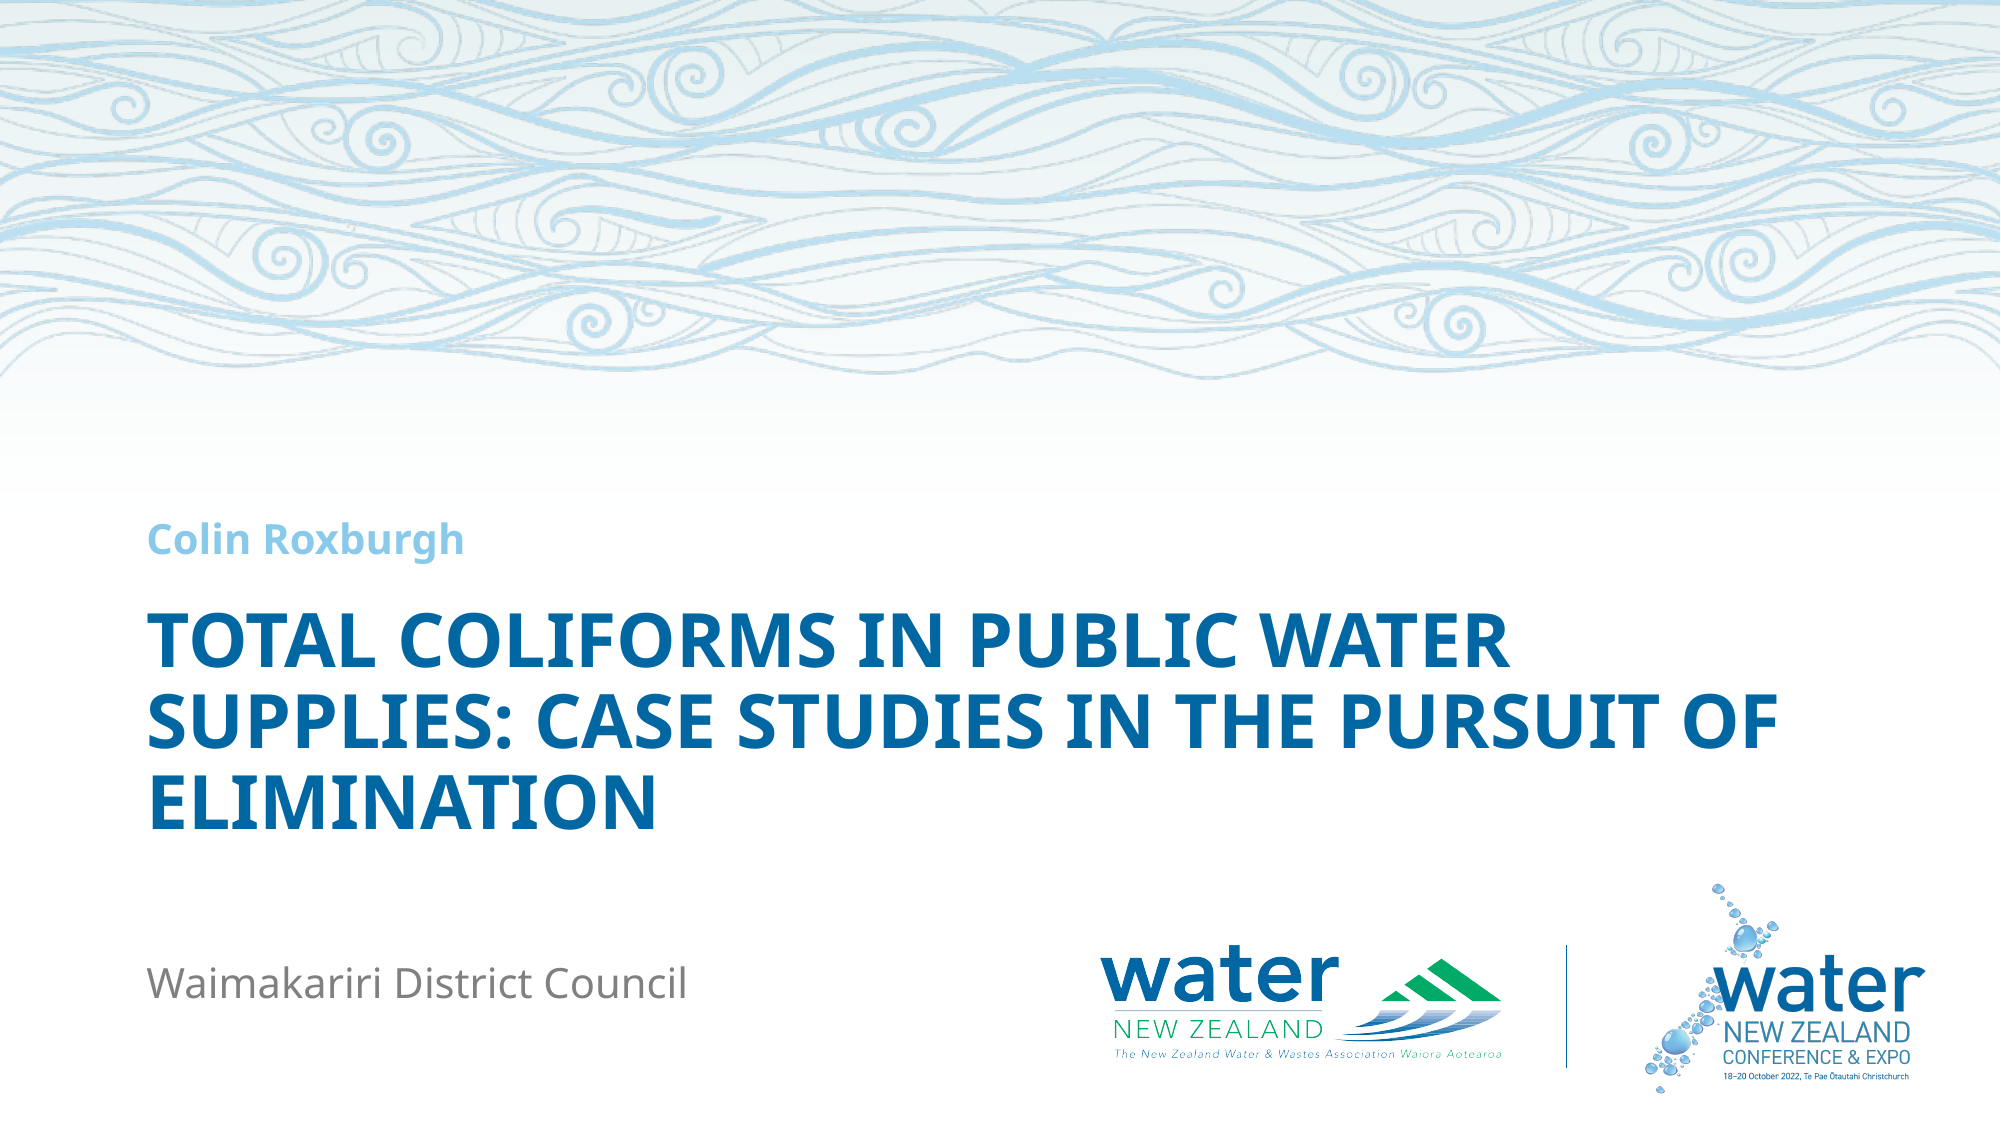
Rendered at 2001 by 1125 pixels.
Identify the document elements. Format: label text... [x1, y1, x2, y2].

list Waimakariri District Council [131, 955, 974, 1022]
list Colin Roxburgh [131, 510, 1904, 578]
list total coliforms in public water supplies: case studies in the pursuit of elimination [131, 595, 1904, 846]
picture [1100, 945, 1502, 1058]
